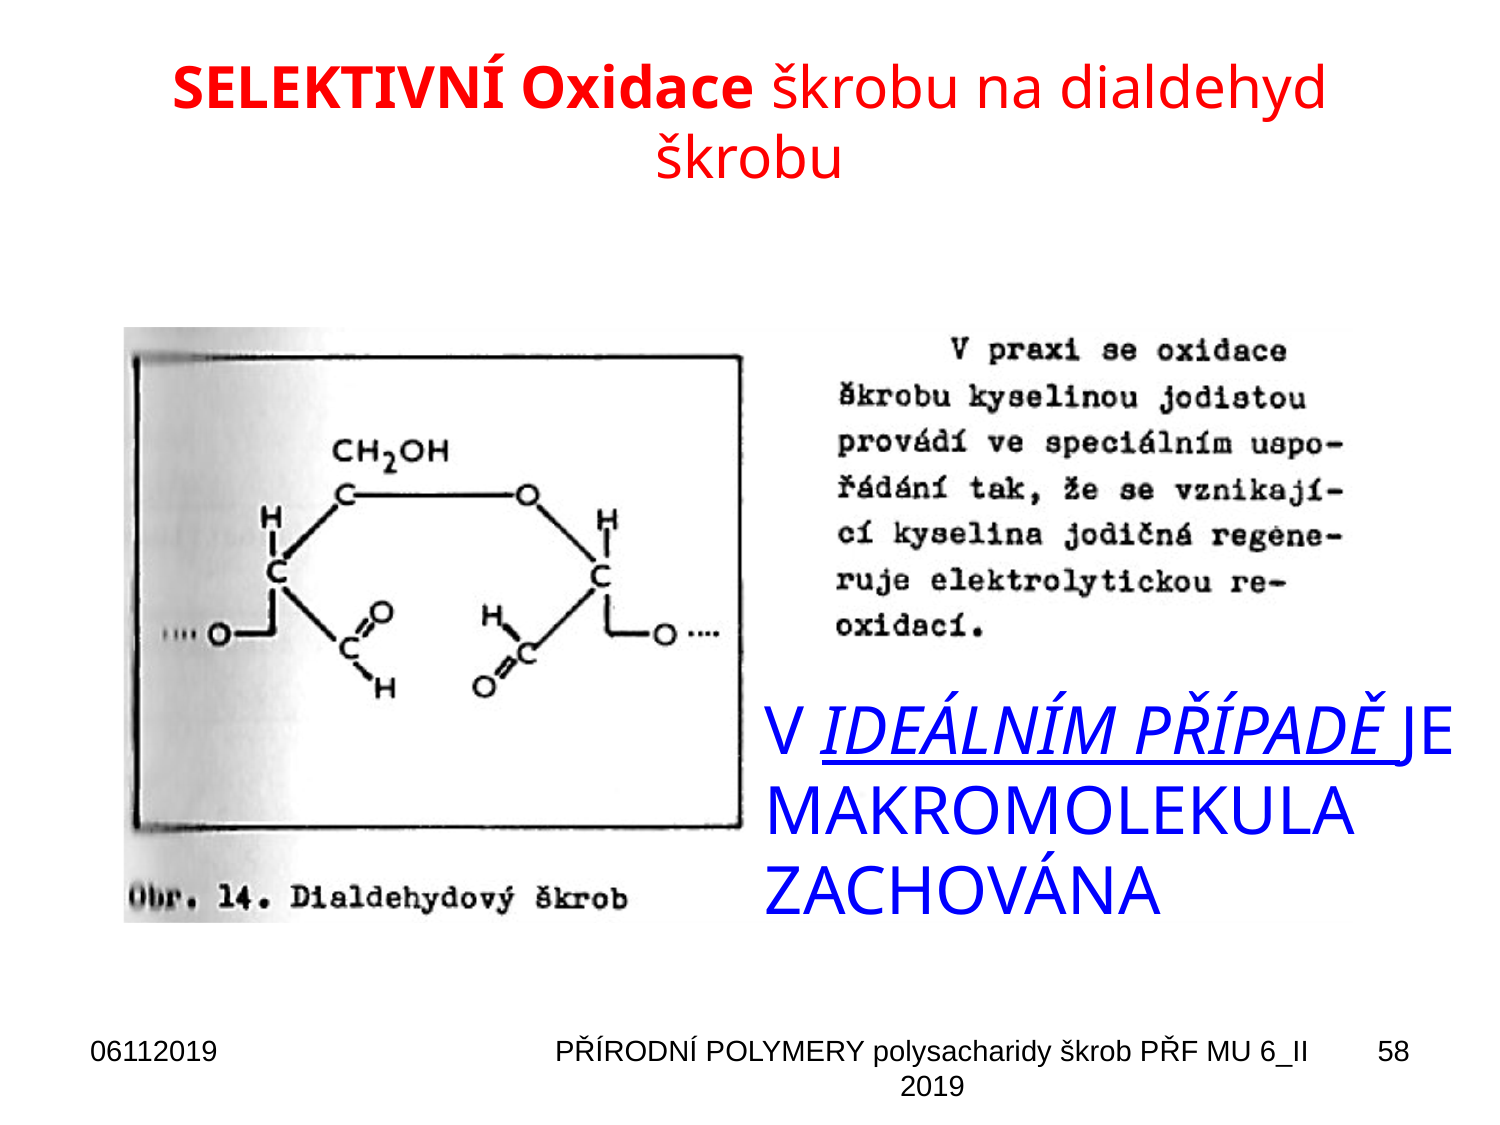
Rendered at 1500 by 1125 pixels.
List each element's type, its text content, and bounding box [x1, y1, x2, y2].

text_box V IDEÁLNÍM PŘÍPADĚ je makromolekula ZACHOVÁNA [1041, 680, 1500, 936]
picture [125, 328, 439, 922]
slide_number 06112019 [74, 1024, 426, 1103]
title SELEKTIVNÍ Oxidace škrobu na dialdehyd škrobu [1041, 44, 1426, 197]
slide_number 58 [1074, 1024, 1426, 1103]
picture [1037, 328, 1353, 680]
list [439, 9, 1037, 1125]
footer PŘÍRODNÍ POLYMERY polysacharidy škrob PŘF MU 6_II 2019 [1041, 1024, 1074, 1103]
title SELEKTIVNÍ Oxidace škrobu na dialdehyd škrobu [74, 44, 434, 197]
